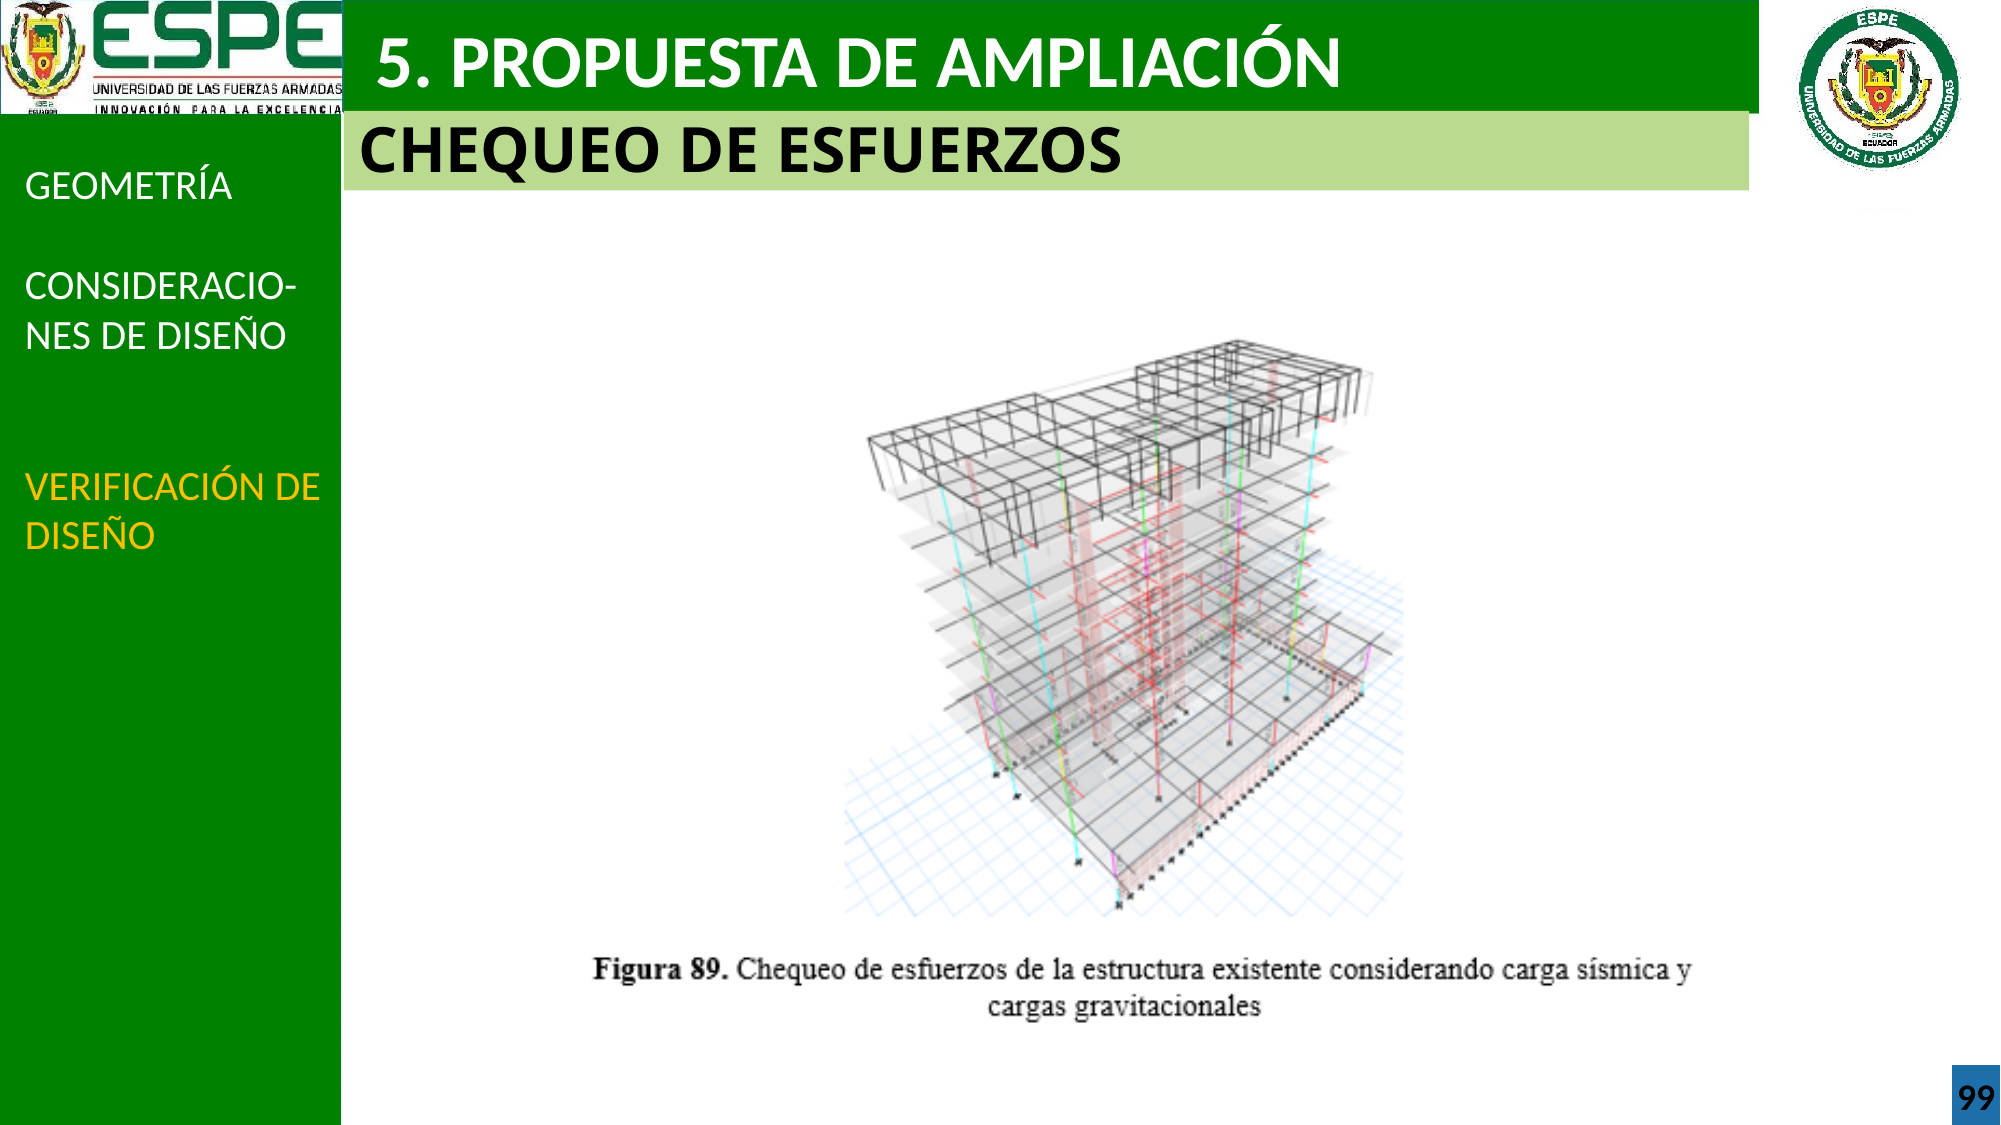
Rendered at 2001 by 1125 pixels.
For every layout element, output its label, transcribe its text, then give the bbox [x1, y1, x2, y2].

picture [0, 0, 2001, 1125]
text_box CHEQUEO DE ESFUERZOS [343, 110, 1750, 191]
slide_number 99 [1952, 1065, 2000, 1125]
text_box GEOMETRÍA CONSIDERACIO-NES DE DISEÑO VERIFICACIÓN DE DISEÑO [0, 150, 344, 766]
text_box 5. PROPUESTA DE AMPLIACIÓN [360, 4, 1750, 110]
